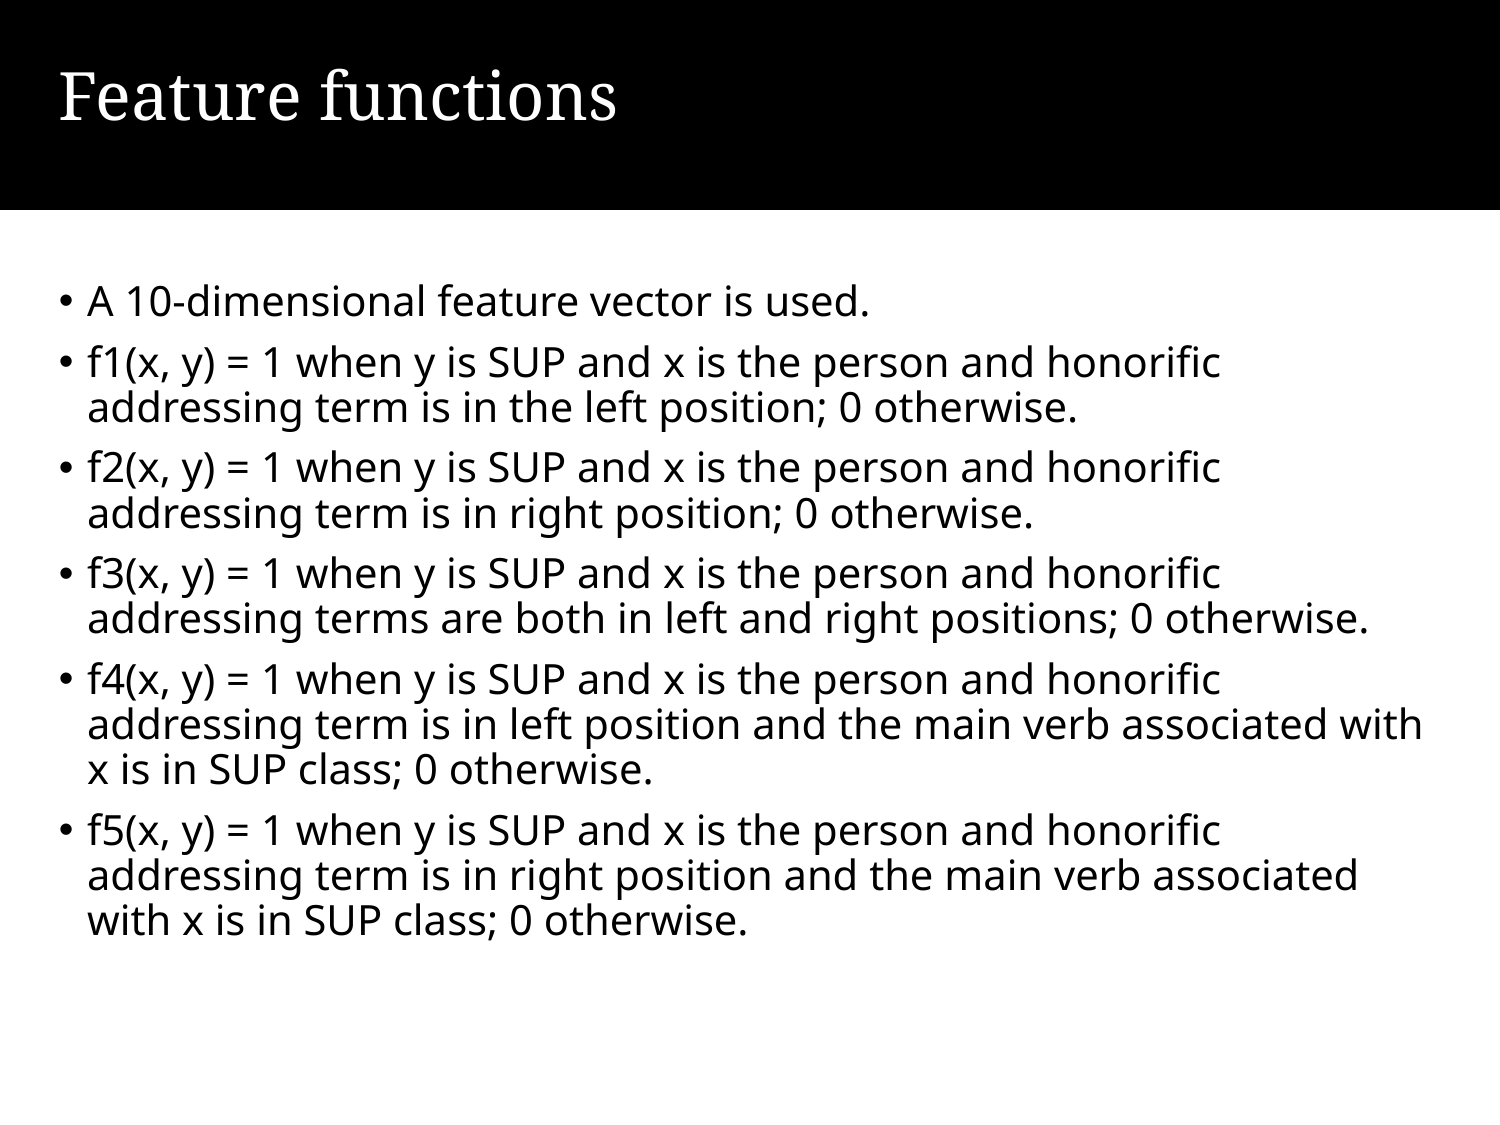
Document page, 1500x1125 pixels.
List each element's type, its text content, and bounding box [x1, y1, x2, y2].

list A 10-dimensional feature vector is used. f1(x, y) = 1 when y is SUP and x is the person and honorific addressing term is in the left position; 0 otherwise. f2(x, y) = 1 when y is SUP and x is the person and honorific addressing term is in right position; 0 otherwise. f3(x, y) = 1 when y is SUP and x is the person and honorific addressing terms are both in left and right positions; 0 otherwise. f4(x, y) = 1 when y is SUP and x is the person and honorific addressing term is in left position and the main verb associated with x is in SUP class; 0 otherwise. f5(x, y) = 1 when y is SUP and x is the person and honorific addressing term is in right position and the main verb associated with x is in SUP class; 0 otherwise. [0, 221, 1500, 1125]
title Feature functions [0, 0, 1500, 210]
